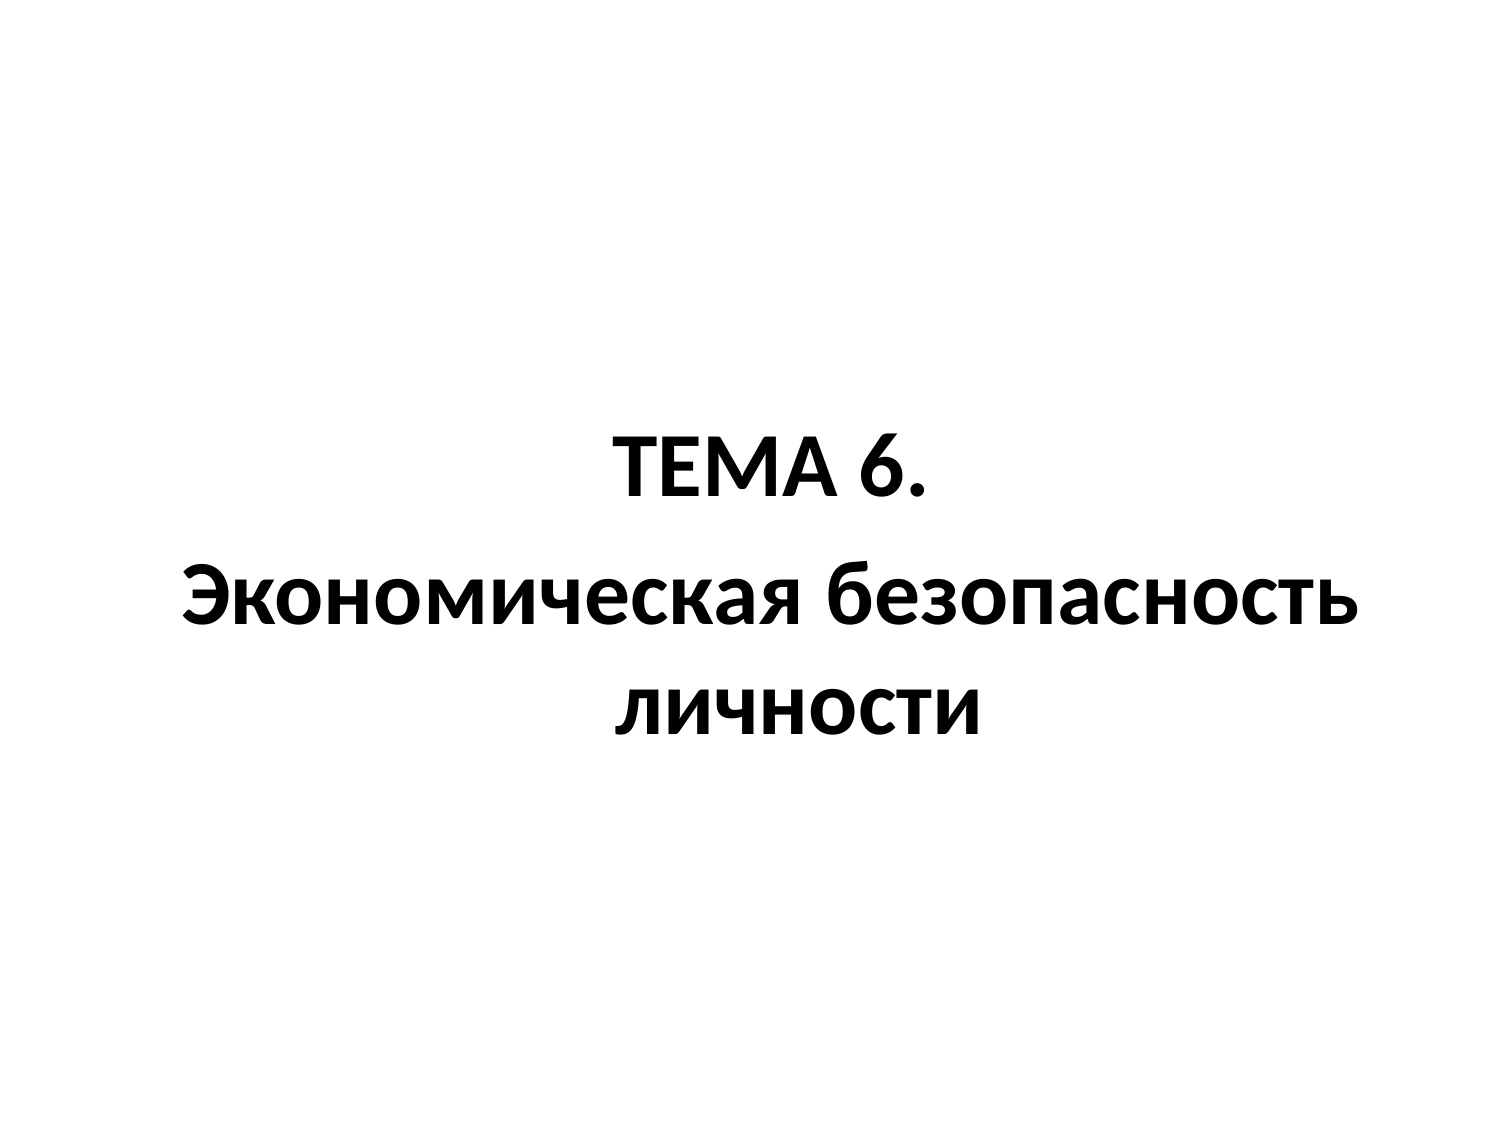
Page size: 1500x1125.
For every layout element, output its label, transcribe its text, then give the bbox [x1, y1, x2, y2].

list ТЕМА 6. Экономическая безопасность личности [117, 140, 1425, 1005]
